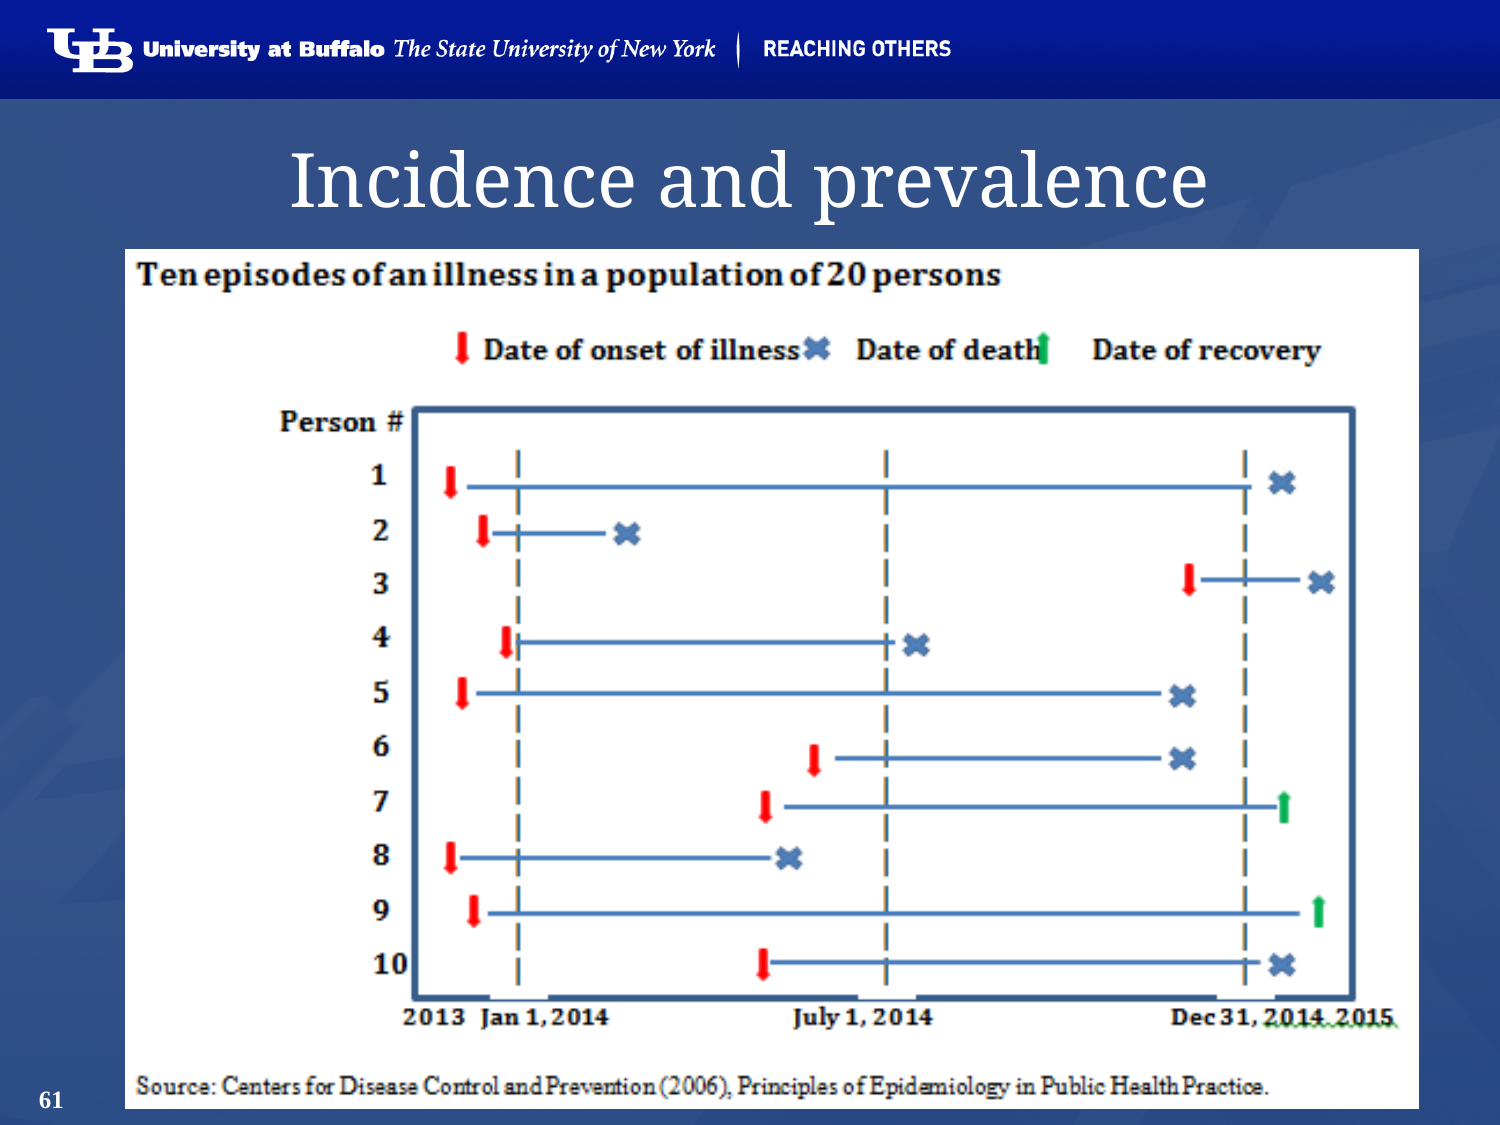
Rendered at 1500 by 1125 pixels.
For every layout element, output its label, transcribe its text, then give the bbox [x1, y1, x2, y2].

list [124, 249, 1419, 1109]
picture [0, 0, 1500, 99]
title Incidence and prevalence [37, 125, 1463, 250]
slide_number 61 [3, 1075, 79, 1123]
